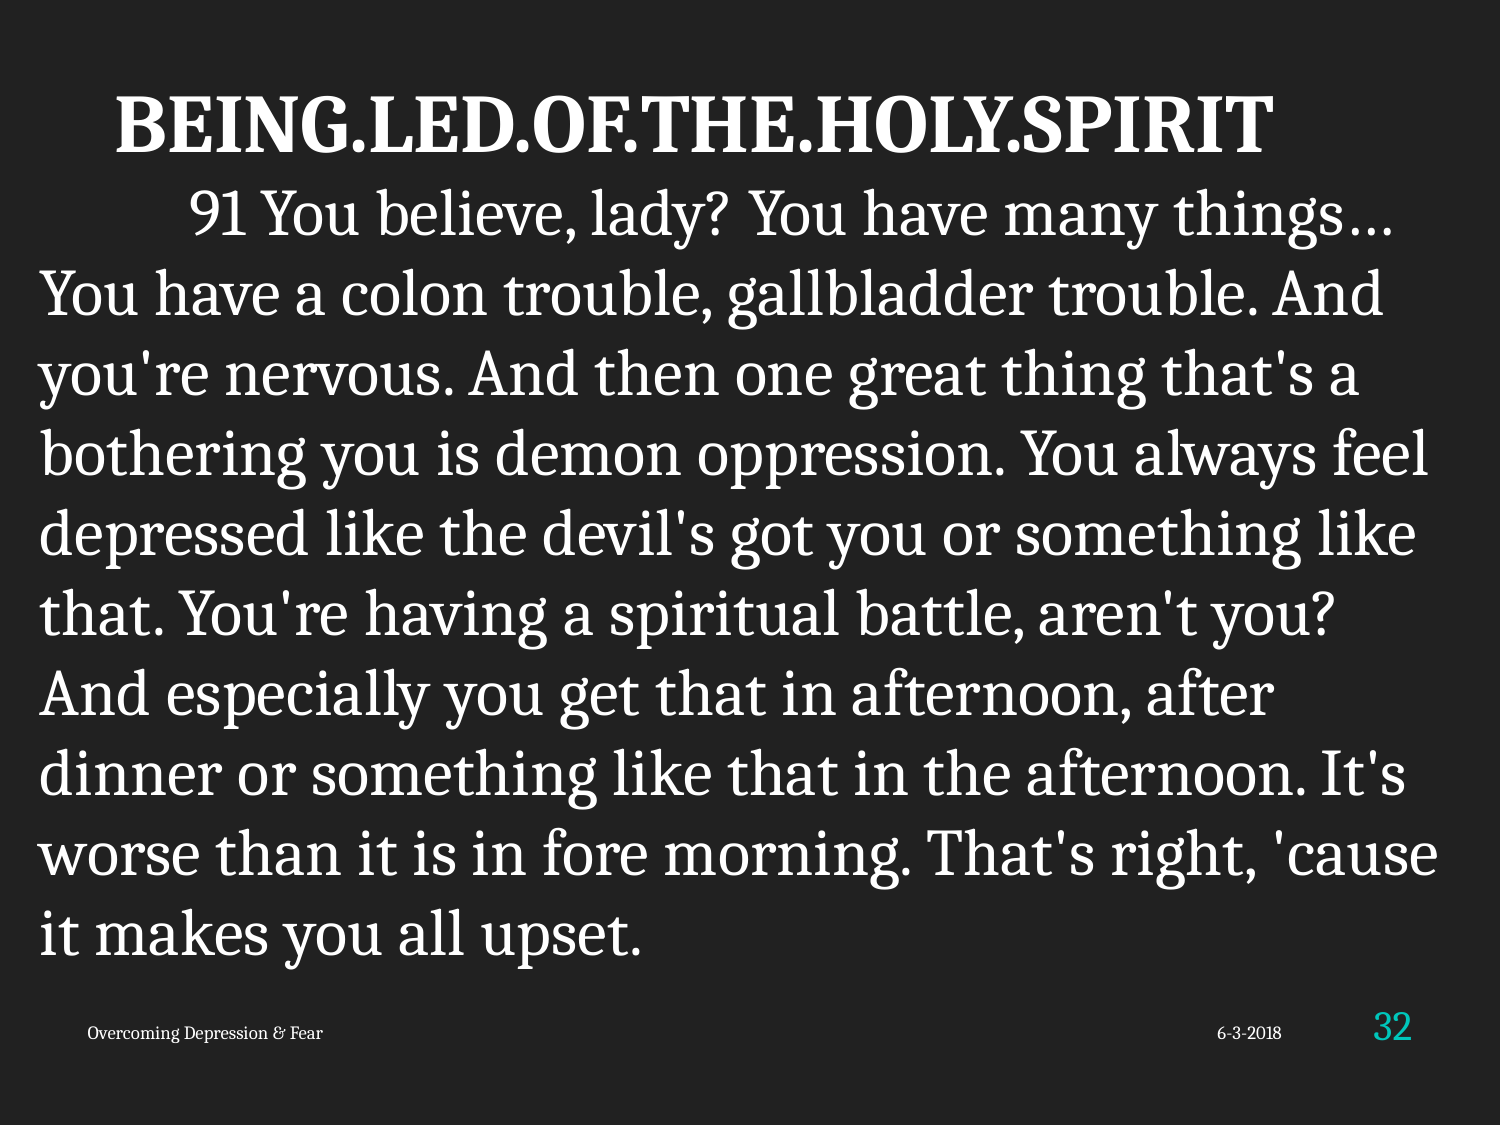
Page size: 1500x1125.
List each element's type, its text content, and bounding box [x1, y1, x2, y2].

slide_number 32 [1296, 977, 1428, 1051]
text_box BEING.LED.OF.THE.HOLY.SPIRIT 91 You believe, lady? You have many things… You have a colon trouble, gallbladder trouble. And you're nervous. And then one great thing that's a bothering you is demon oppression. You always feel depressed like the devil's got you or something like that. You're having a spiritual battle, aren't you? And especially you get that in afternoon, after dinner or something like that in the afternoon. It's worse than it is in fore morning. That's right, 'cause it makes you all upset. [24, 61, 1475, 977]
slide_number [1133, 991, 1296, 1051]
footer Overcoming Depression & Fear [72, 991, 1105, 1051]
